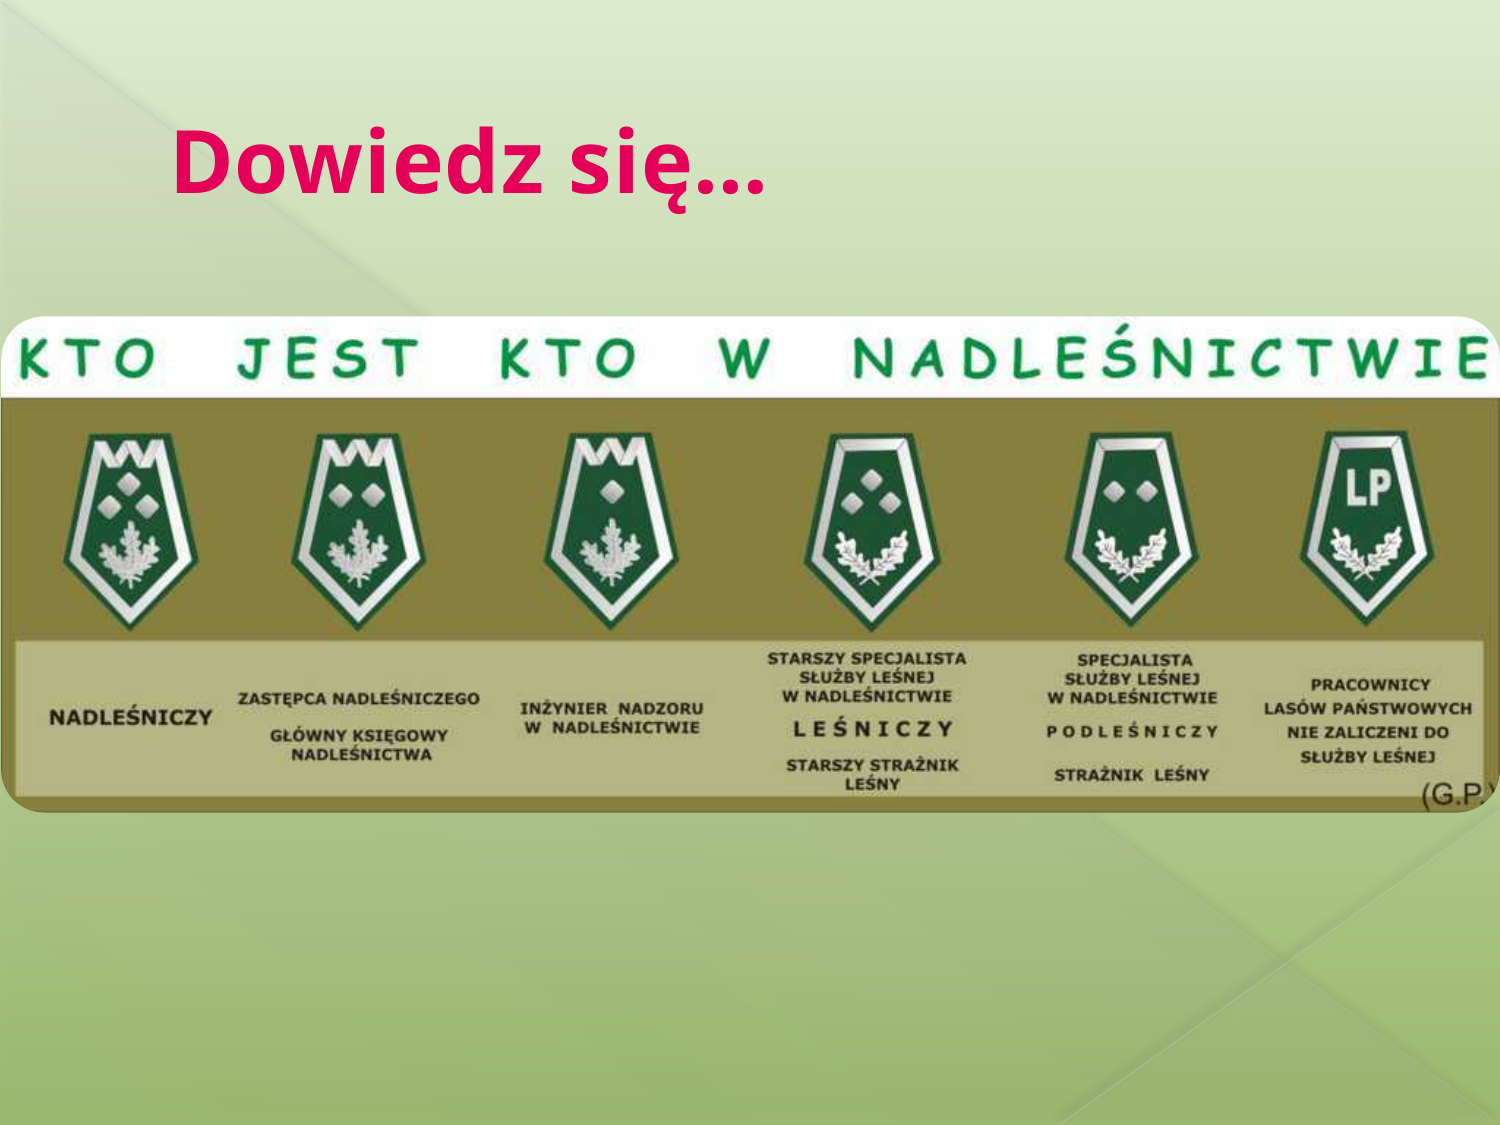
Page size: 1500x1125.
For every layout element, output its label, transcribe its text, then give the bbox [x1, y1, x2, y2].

picture [0, 316, 1500, 813]
title Dowiedz się… [75, 43, 1425, 274]
